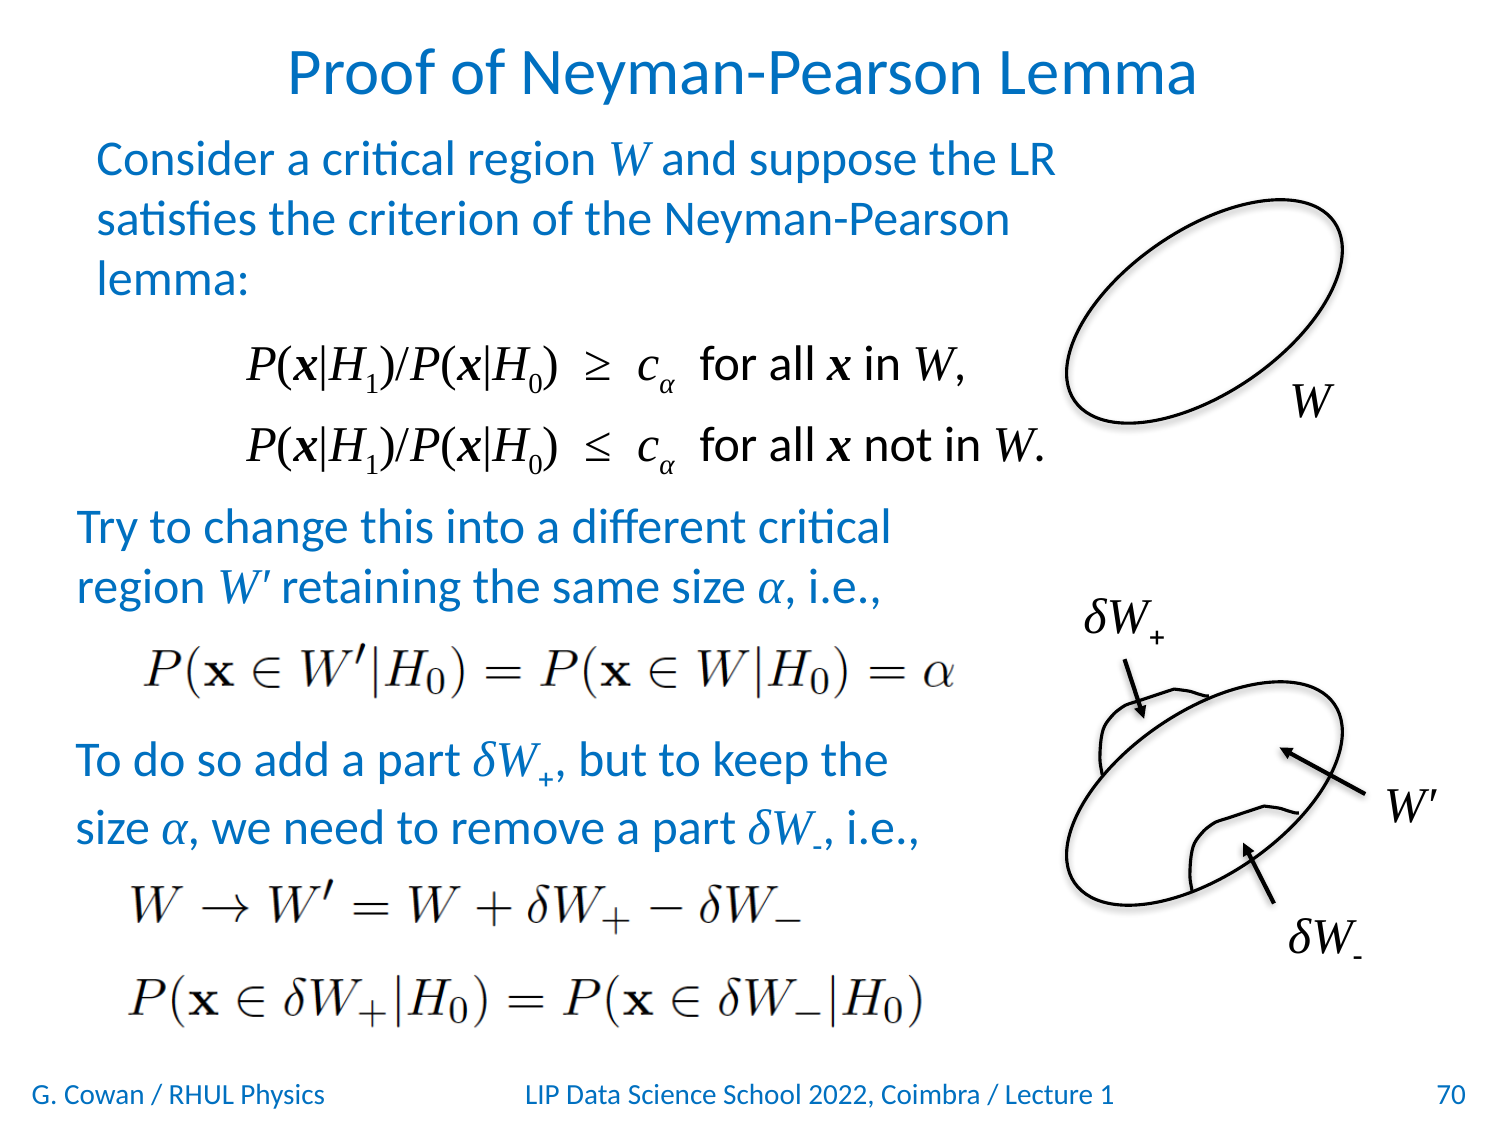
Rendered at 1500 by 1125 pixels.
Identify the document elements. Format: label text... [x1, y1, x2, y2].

text_box δW- [1273, 896, 1378, 980]
text_box [1116, 198, 1344, 424]
text_box W′ [1369, 765, 1452, 840]
text_box [1099, 688, 1209, 775]
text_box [1242, 842, 1275, 904]
picture [121, 863, 814, 944]
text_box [1279, 747, 1366, 795]
text_box δW+ [1068, 576, 1181, 660]
text_box Try to change this into a different critical region W′ retaining the same size α, i.e., [61, 486, 967, 621]
footer LIP Data Science School 2022, Coimbra / Lecture 1 [367, 1062, 1130, 1123]
picture [125, 621, 989, 714]
text_box W [1274, 359, 1346, 435]
slide_number 70 [1130, 1062, 1481, 1123]
slide_number G. Cowan / RHUL Physics [16, 1062, 367, 1123]
text_box [1189, 805, 1299, 892]
text_box To do so add a part δW+, but to keep the size α, we need to remove a part δW-, i.e., [60, 718, 963, 871]
text_box [1065, 681, 1344, 907]
text_box Consider a critical region W and suppose the LR satisfies the criterion of the Neyman-Pearson lemma: P(x|H1)/P(x|H0) ≥ cα for all x in W, P(x|H1)/P(x|H0) ≤ cα for all x not in W. [81, 118, 1116, 488]
title Proof of Neyman-Pearson Lemma [159, 20, 1329, 92]
picture [121, 954, 933, 1041]
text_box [1124, 651, 1145, 720]
